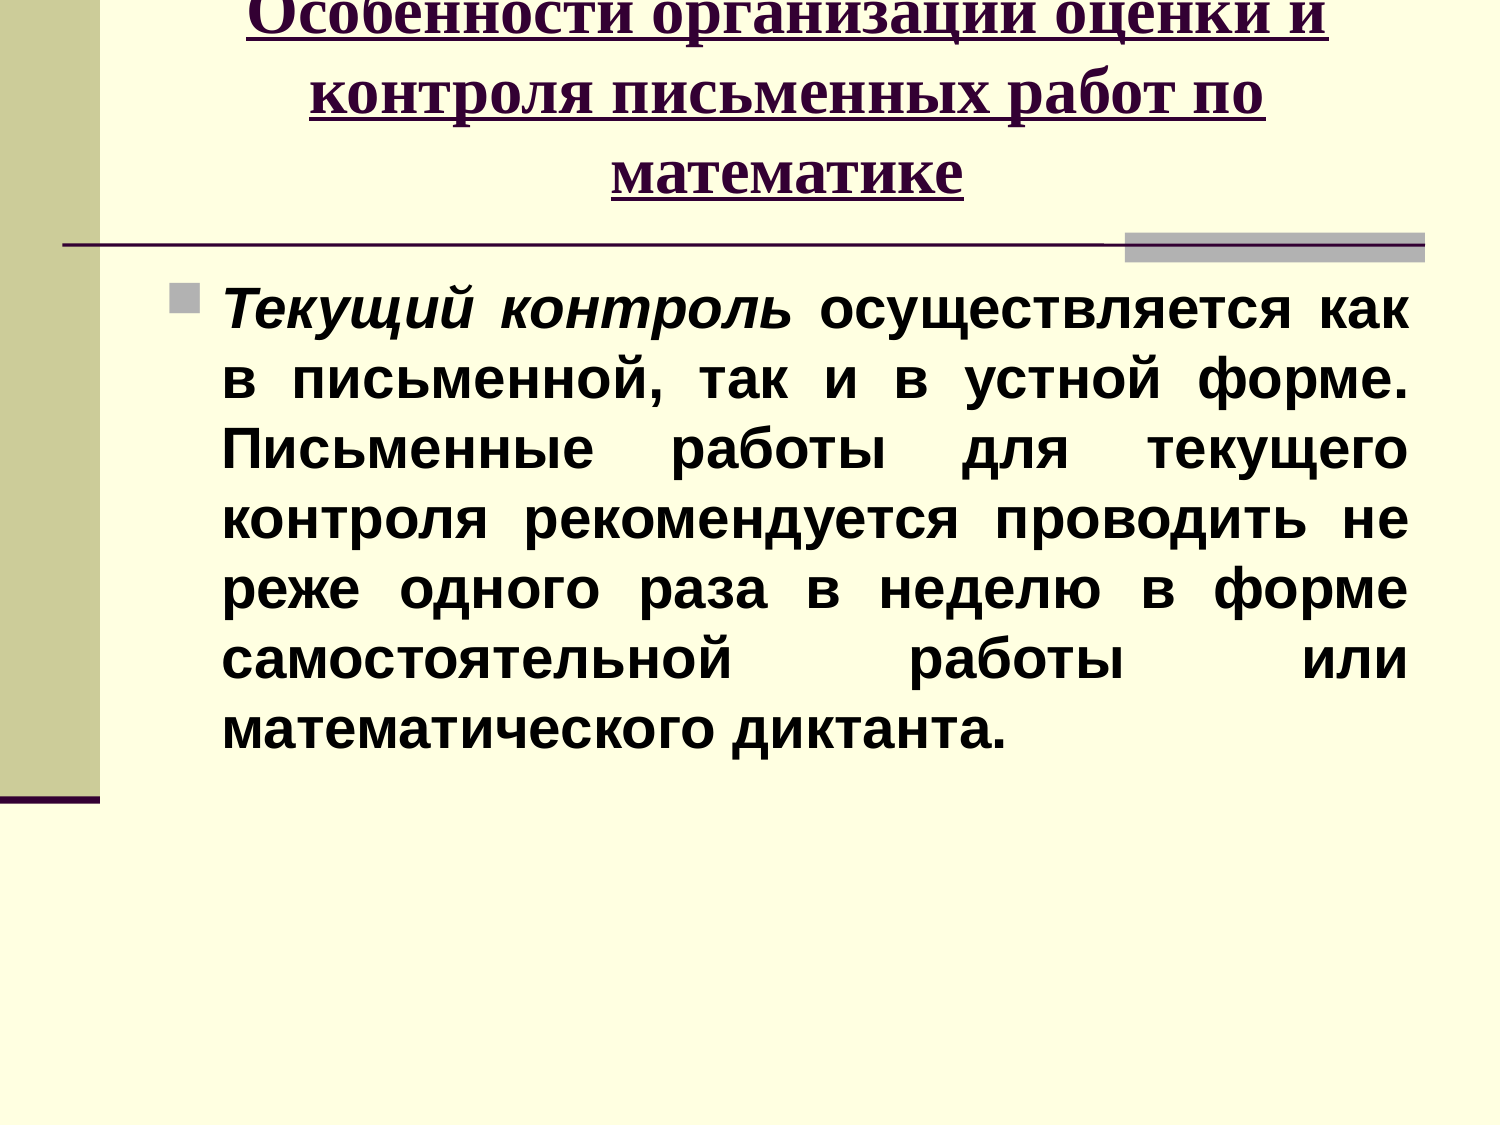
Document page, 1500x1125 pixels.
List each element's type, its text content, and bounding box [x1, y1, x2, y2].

list Текущий контроль осуществляется как в письменной, так и в устной форме. Письменные работы для текущего контроля рекомендуется проводить не реже одного раза в неделю в форме самостоятельной работы или математического диктанта. [150, 262, 1425, 1006]
title Особенности организации оценки и контроля письменных работ по математике [150, 45, 1425, 234]
